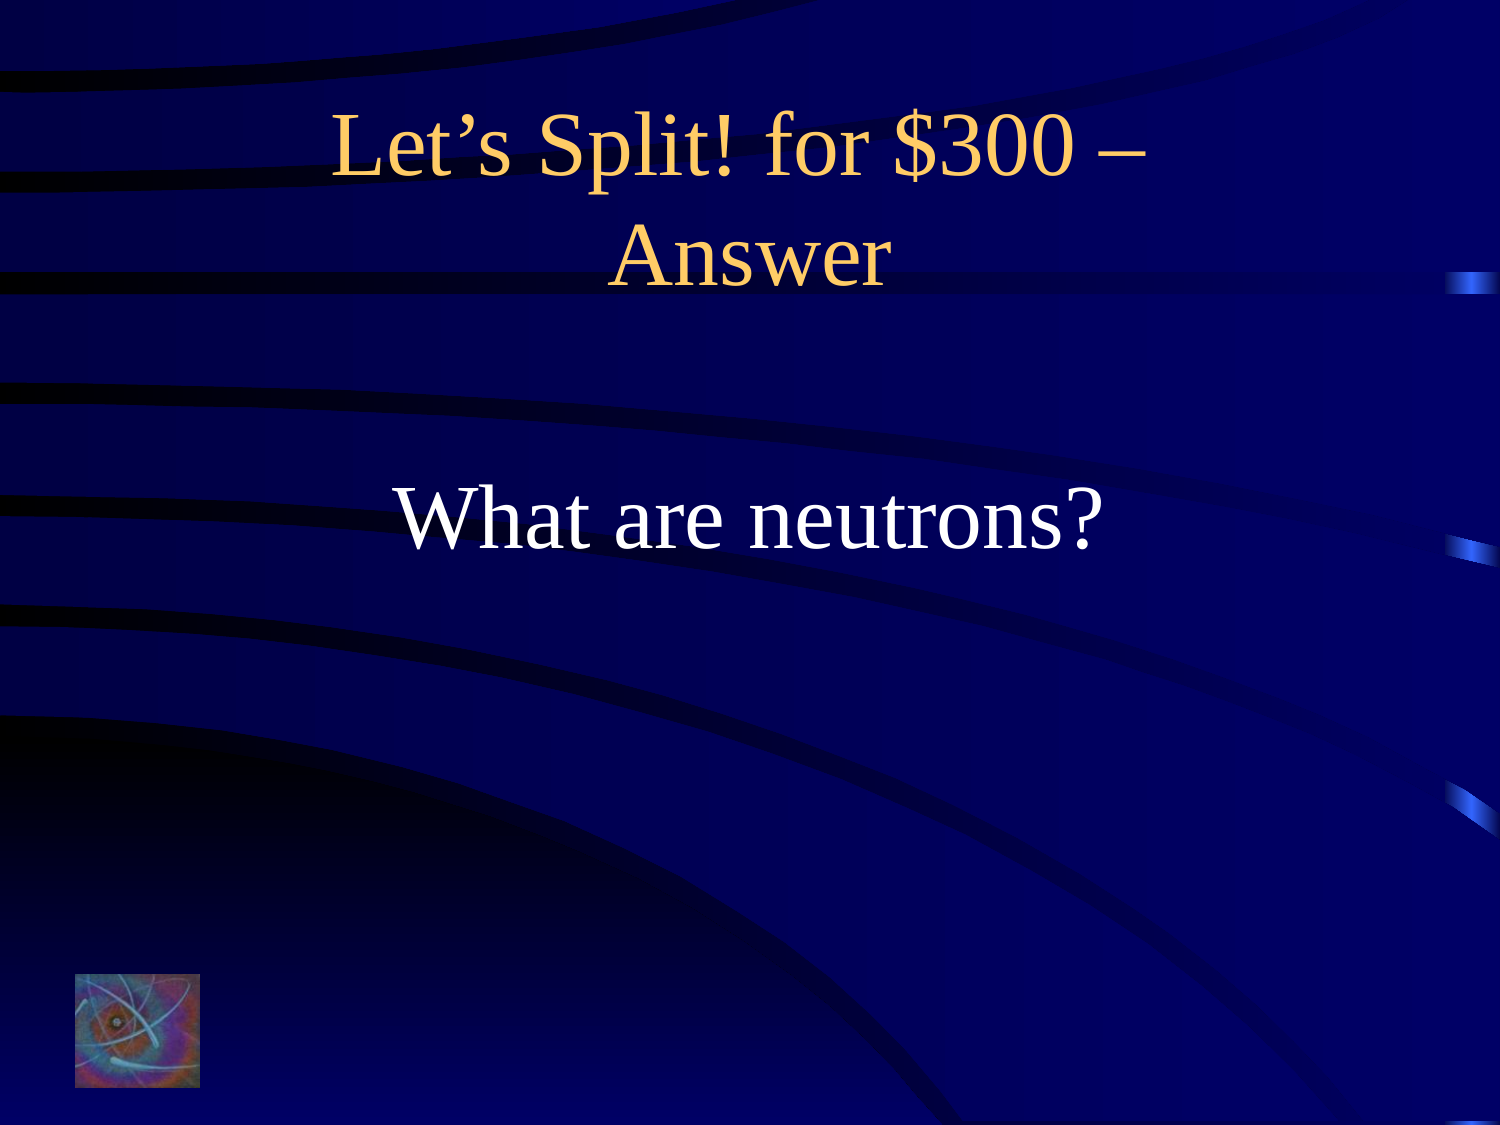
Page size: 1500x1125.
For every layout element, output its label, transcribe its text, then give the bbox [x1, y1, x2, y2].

title Let’s Split! for $300 – Answer [112, 99, 1388, 288]
picture [75, 974, 200, 1088]
text_box What are neutrons? [377, 449, 1122, 575]
